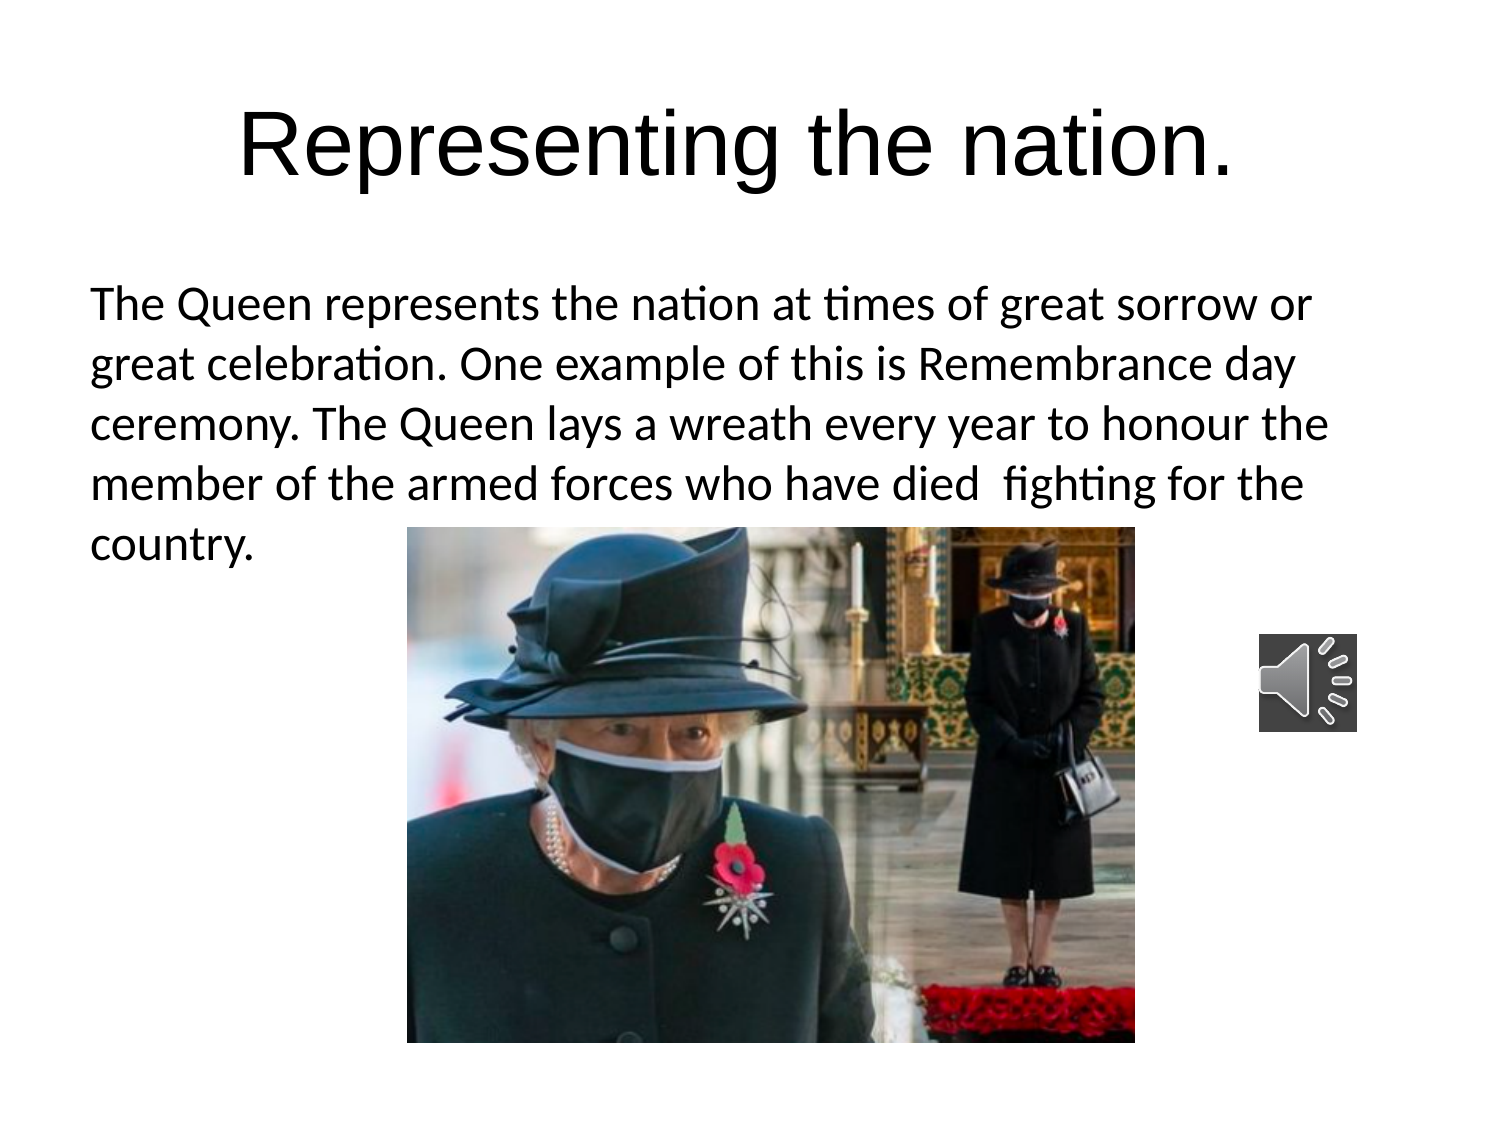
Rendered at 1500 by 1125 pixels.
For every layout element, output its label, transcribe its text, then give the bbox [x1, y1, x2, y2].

picture [407, 526, 1135, 1043]
title Representing the nation. [75, 45, 1425, 233]
list The Queen represents the nation at times of great sorrow or great celebration. One example of this is Remembrance day ceremony. The Queen lays a wreath every year to honour the member of the armed forces who have died fighting for the country. [75, 262, 1425, 1005]
picture [1257, 633, 1359, 734]
